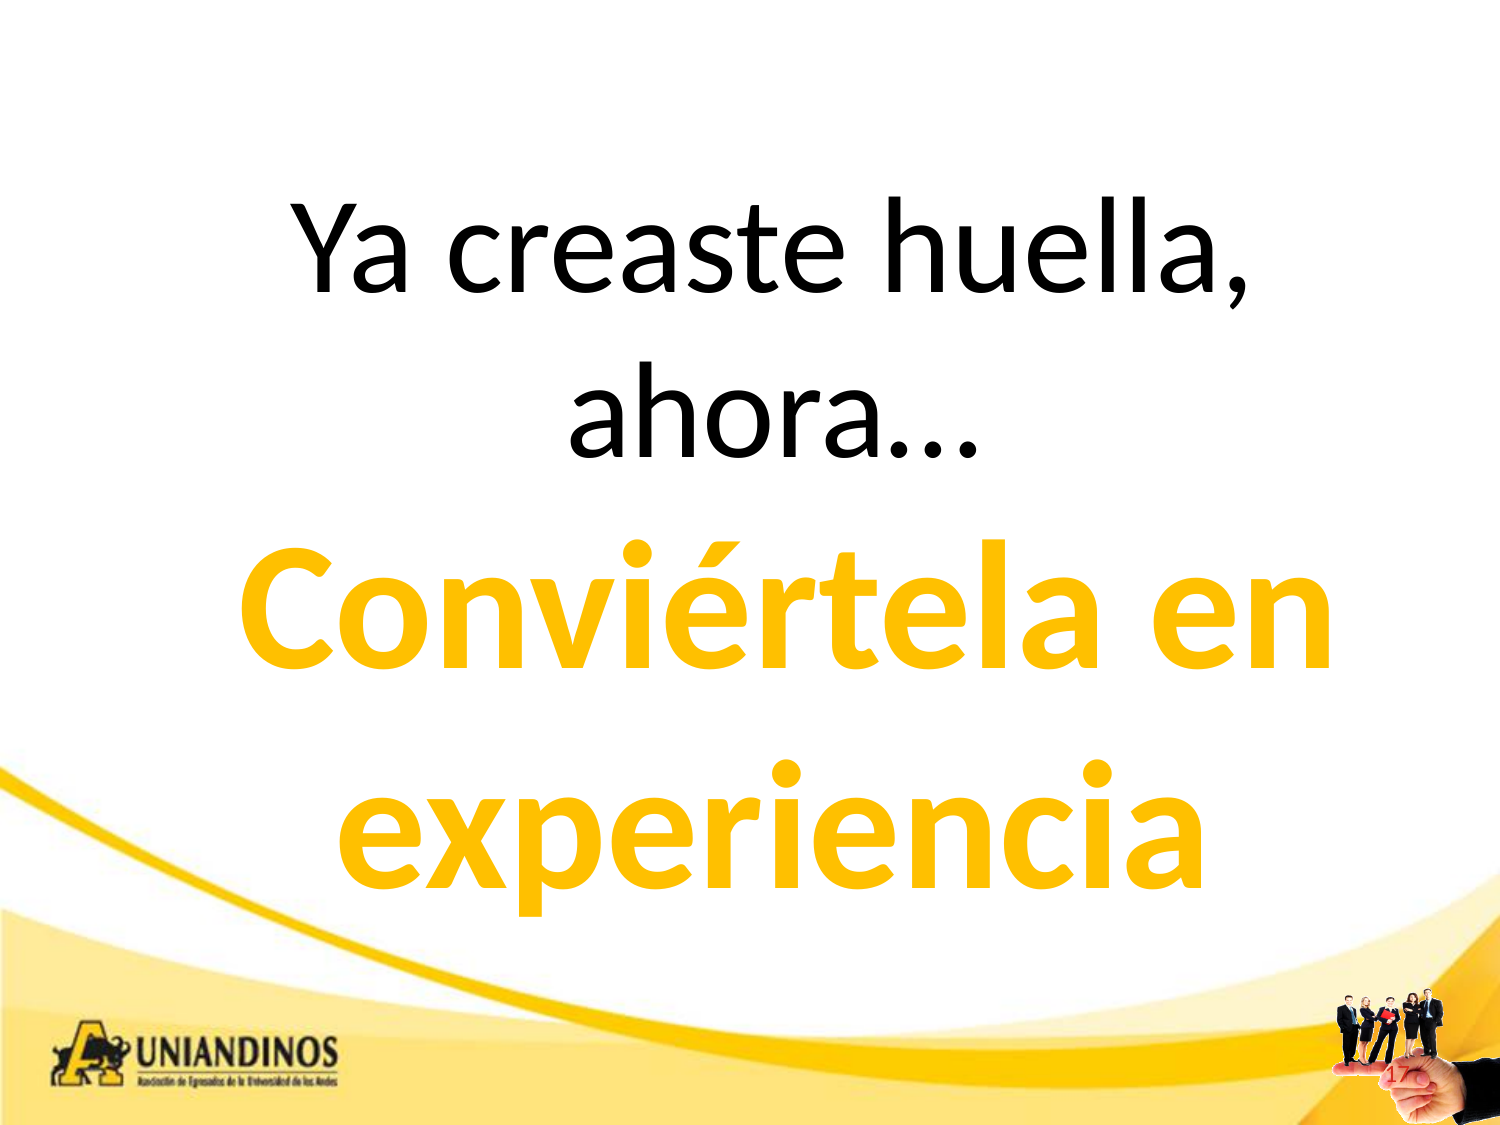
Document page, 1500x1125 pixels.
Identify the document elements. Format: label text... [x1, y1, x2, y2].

slide_number 17 [1074, 1042, 1425, 1103]
picture [0, 0, 1500, 1125]
title Ya creaste huella, ahora… Conviértela en experiencia [88, 314, 1459, 767]
